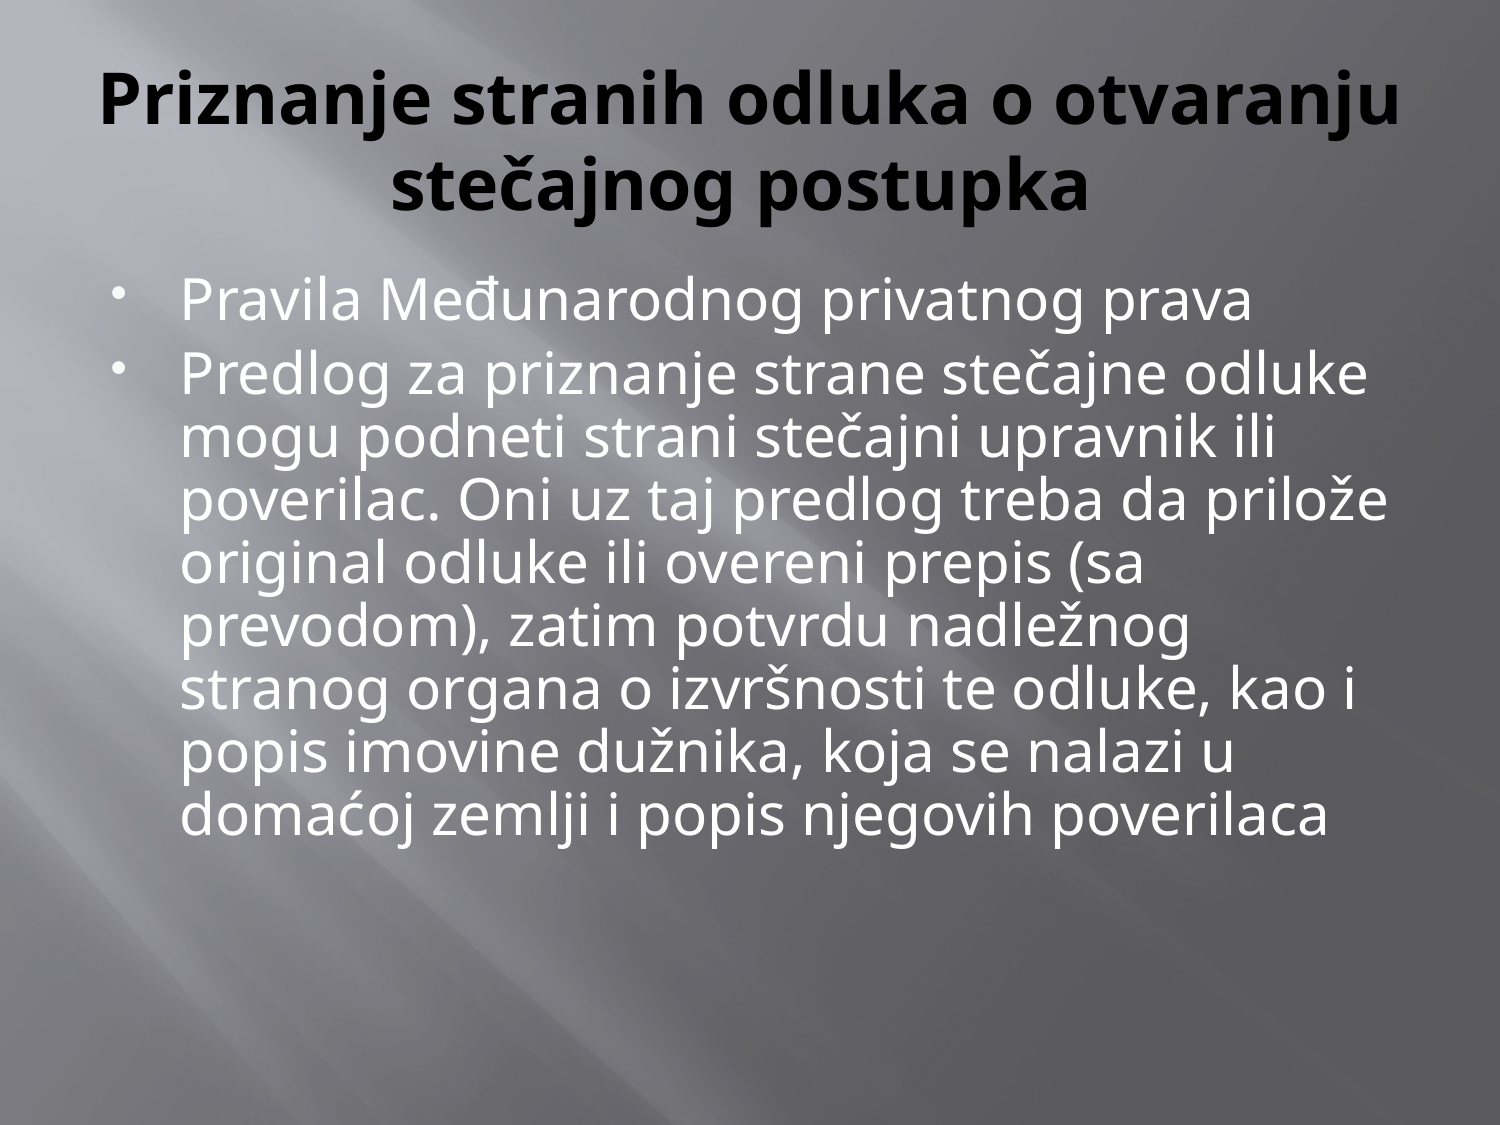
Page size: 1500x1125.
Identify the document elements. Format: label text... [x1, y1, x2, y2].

list Pravila Međunarodnog privatnog prava Predlog za priznanje strane stečajne odluke mogu podneti strani stečajni upravnik ili poverilac. Oni uz taj predlog treba da prilože original odluke ili overeni prepis (sa prevodom), zatim potvrdu nadležnog stranog organa o izvršnosti te odluke, kao i popis imovine dužnika, koja se nalazi u domaćoj zemlji i popis njegovih poverilaca [75, 262, 1425, 1035]
title Priznanje stranih odluka o otvaranju stečajnog postupka [75, 45, 1425, 233]
